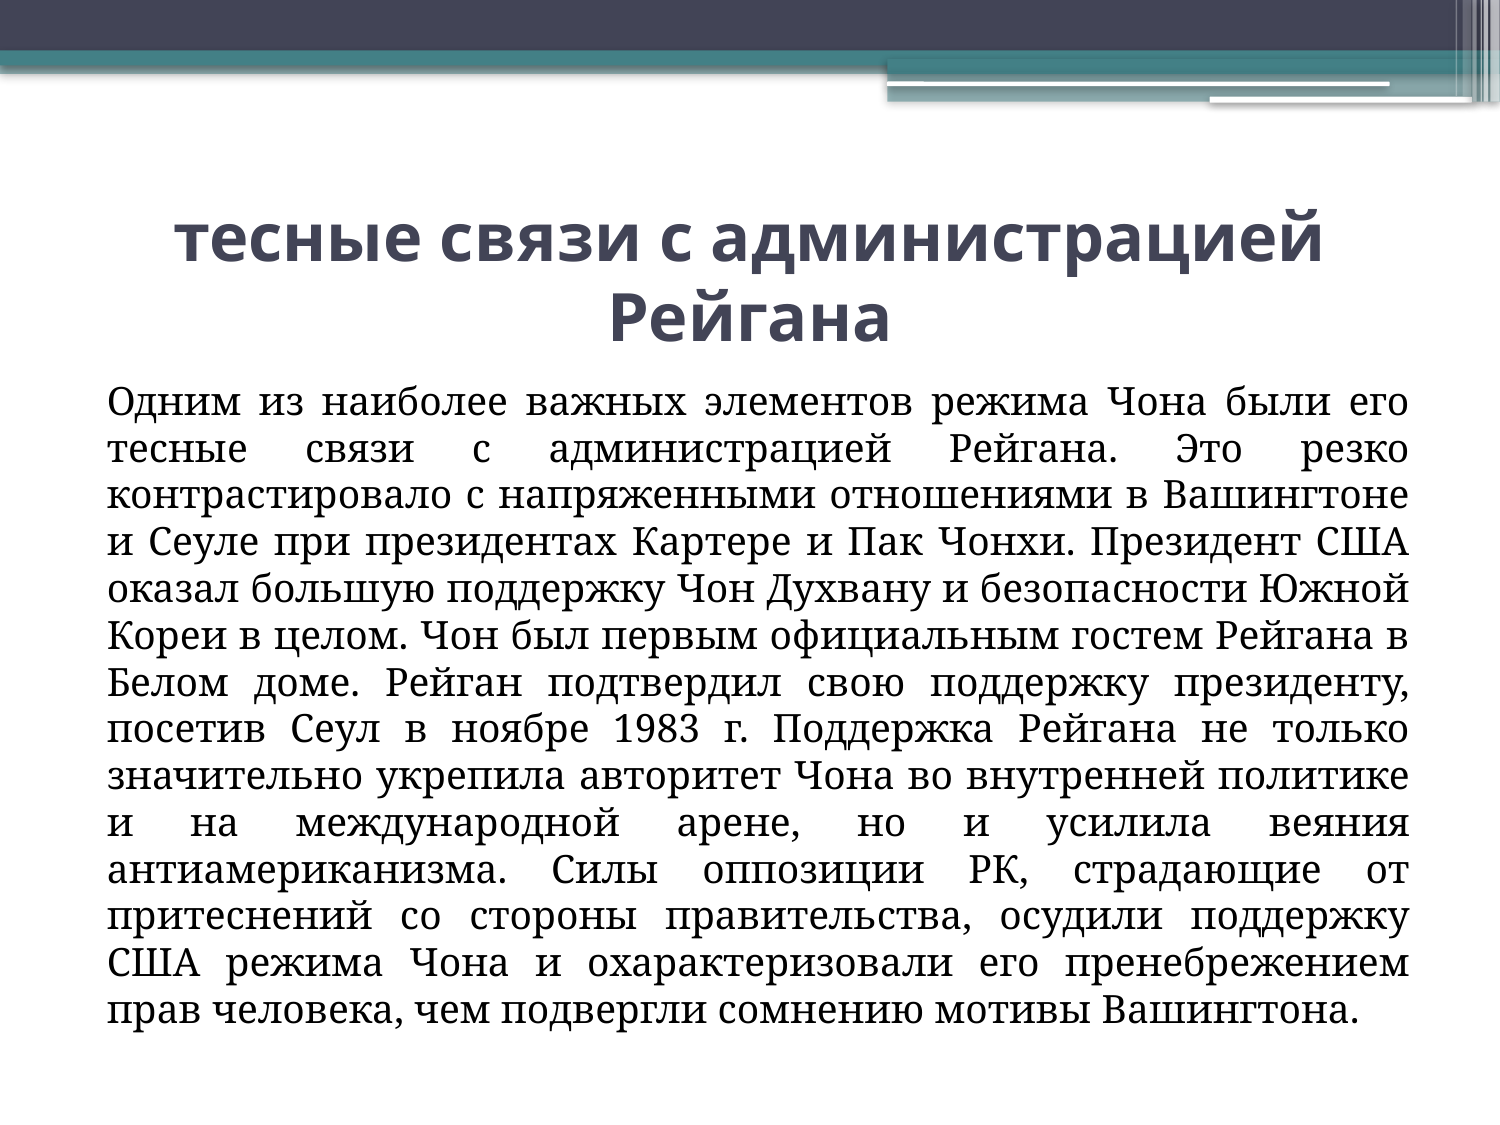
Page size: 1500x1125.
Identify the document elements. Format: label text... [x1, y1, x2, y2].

title тесные связи с администрацией Рейгана [75, 187, 1425, 363]
list Одним из наиболее важных элементов режима Чона были его тесные связи с администрацией Рейгана. Это резко контрастировало с напряженными отношениями в Вашингтоне и Сеуле при президентах Картере и Пак Чонхи. Президент США оказал большую поддержку Чон Духвану и безопасности Южной Кореи в целом. Чон был первым официальным гостем Рейгана в Белом доме. Рейган подтвердил свою поддержку президенту, посетив Сеул в ноябре 1983 г. Поддержка Рейгана не только значительно укрепила авторитет Чона во внутренней политике и на международной арене, но и усилила веяния антиамериканизма. Силы оппозиции РК, страдающие от притеснений со стороны правительства, осудили поддержку США режима Чона и охарактеризовали его пренебрежением прав человека, чем подвергли сомнению мотивы Вашингтона. [75, 368, 1425, 1079]
